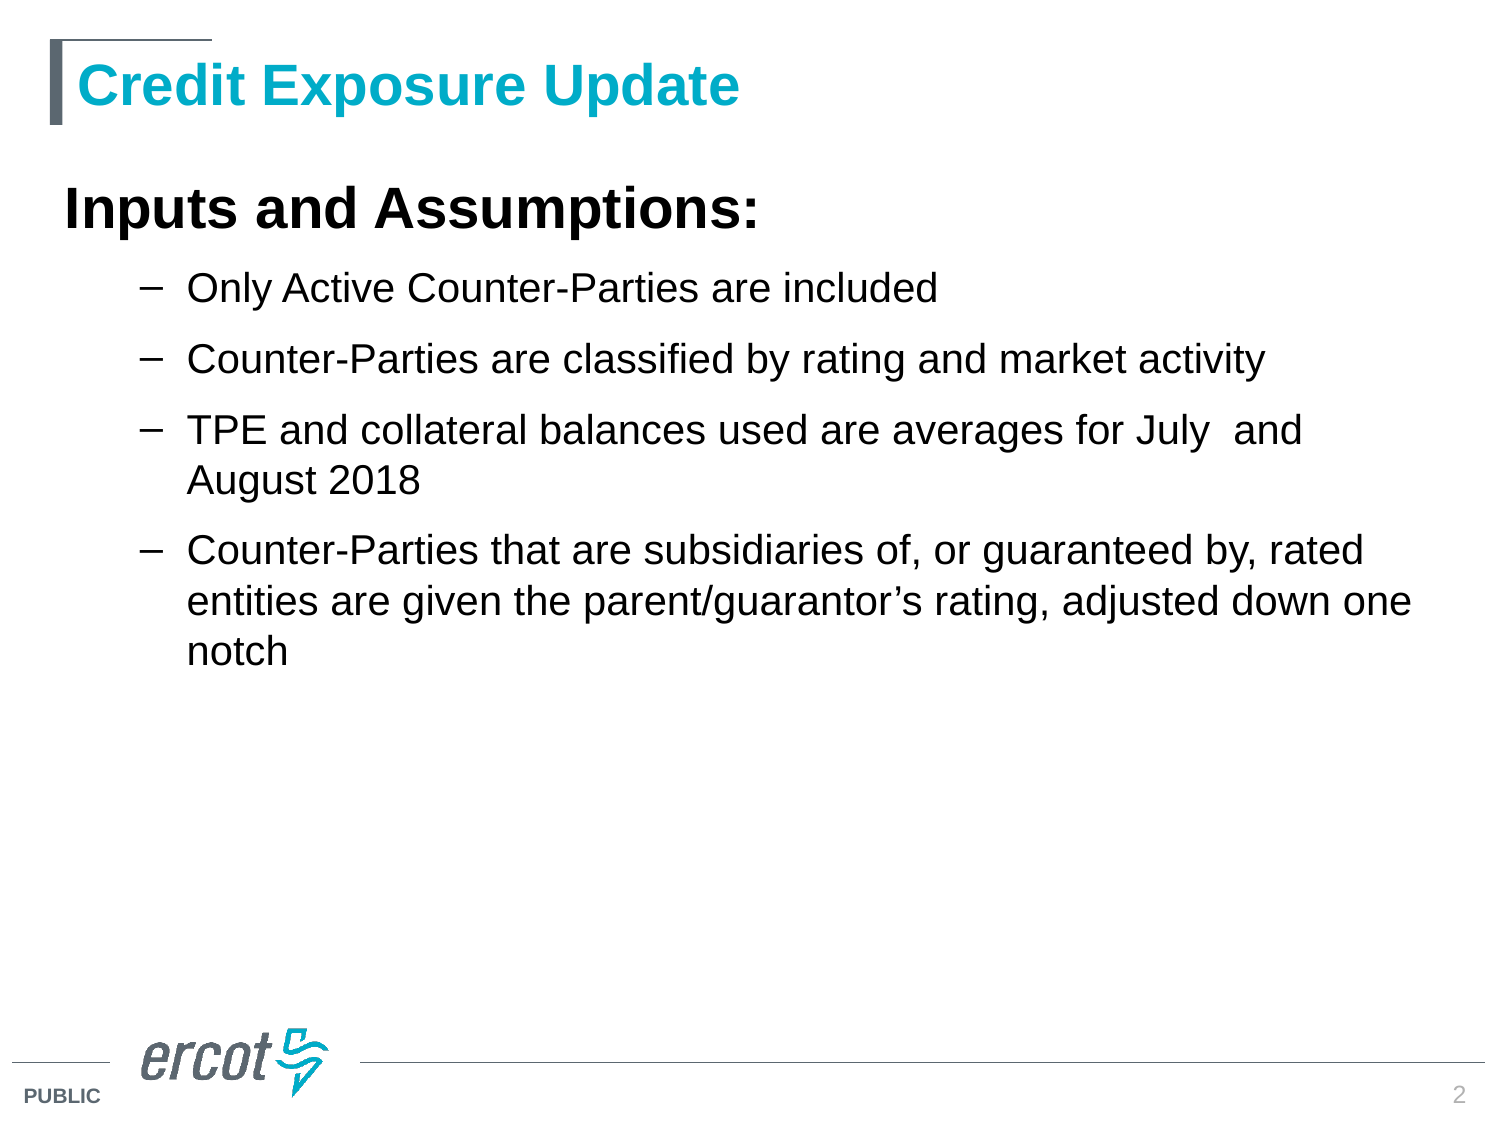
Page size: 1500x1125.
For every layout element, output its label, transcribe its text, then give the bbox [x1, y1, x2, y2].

title Credit Exposure Update [62, 39, 1450, 162]
list Inputs and Assumptions: Only Active Counter-Parties are included Counter-Parties are classified by rating and market activity TPE and collateral balances used are averages for July and August 2018 Counter-Parties that are subsidiaries of, or guaranteed by, rated entities are given the parent/guarantor’s rating, adjusted down one notch [50, 162, 1450, 975]
slide_number 2 [1437, 1076, 1475, 1112]
picture [137, 1024, 332, 1100]
